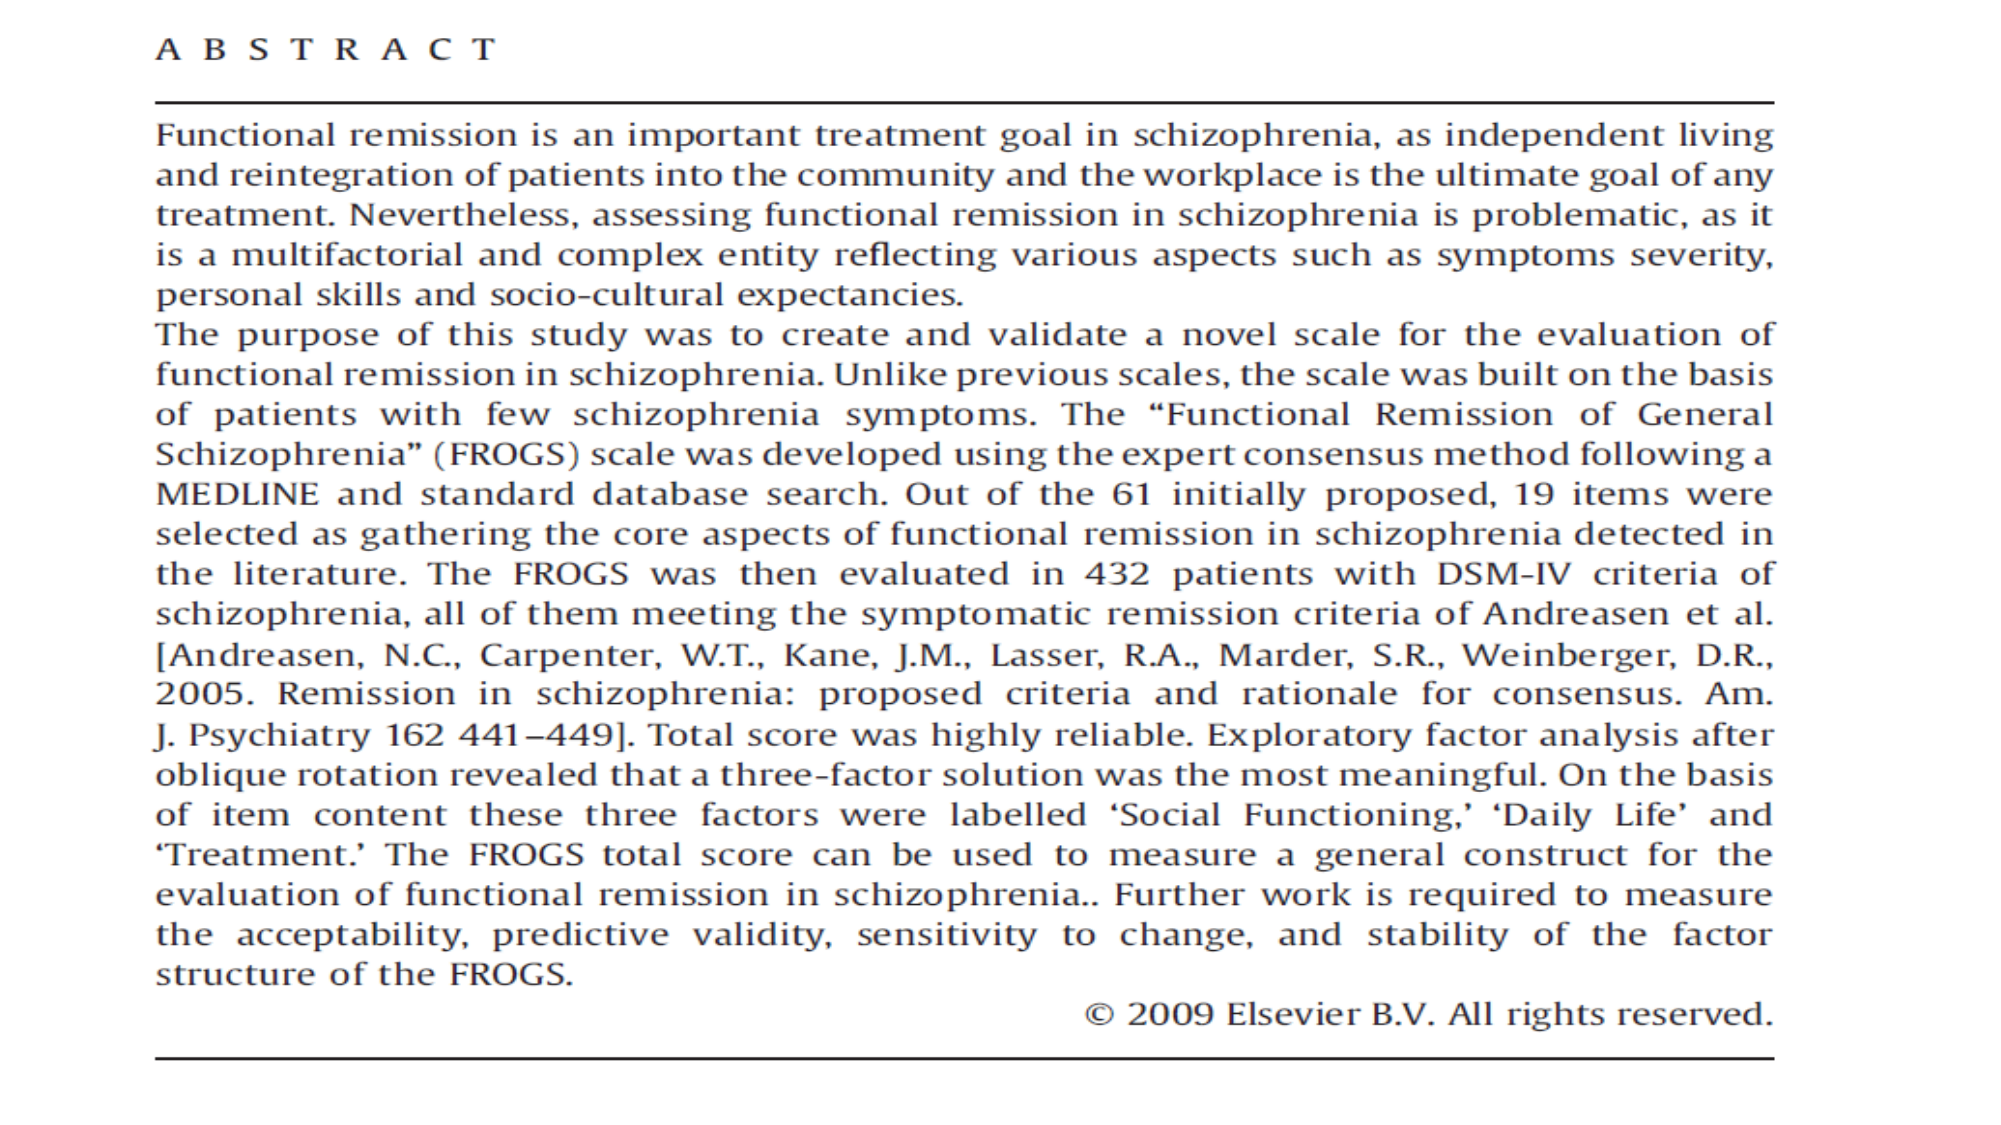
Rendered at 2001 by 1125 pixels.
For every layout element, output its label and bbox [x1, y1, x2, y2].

list [86, 34, 1916, 1104]
